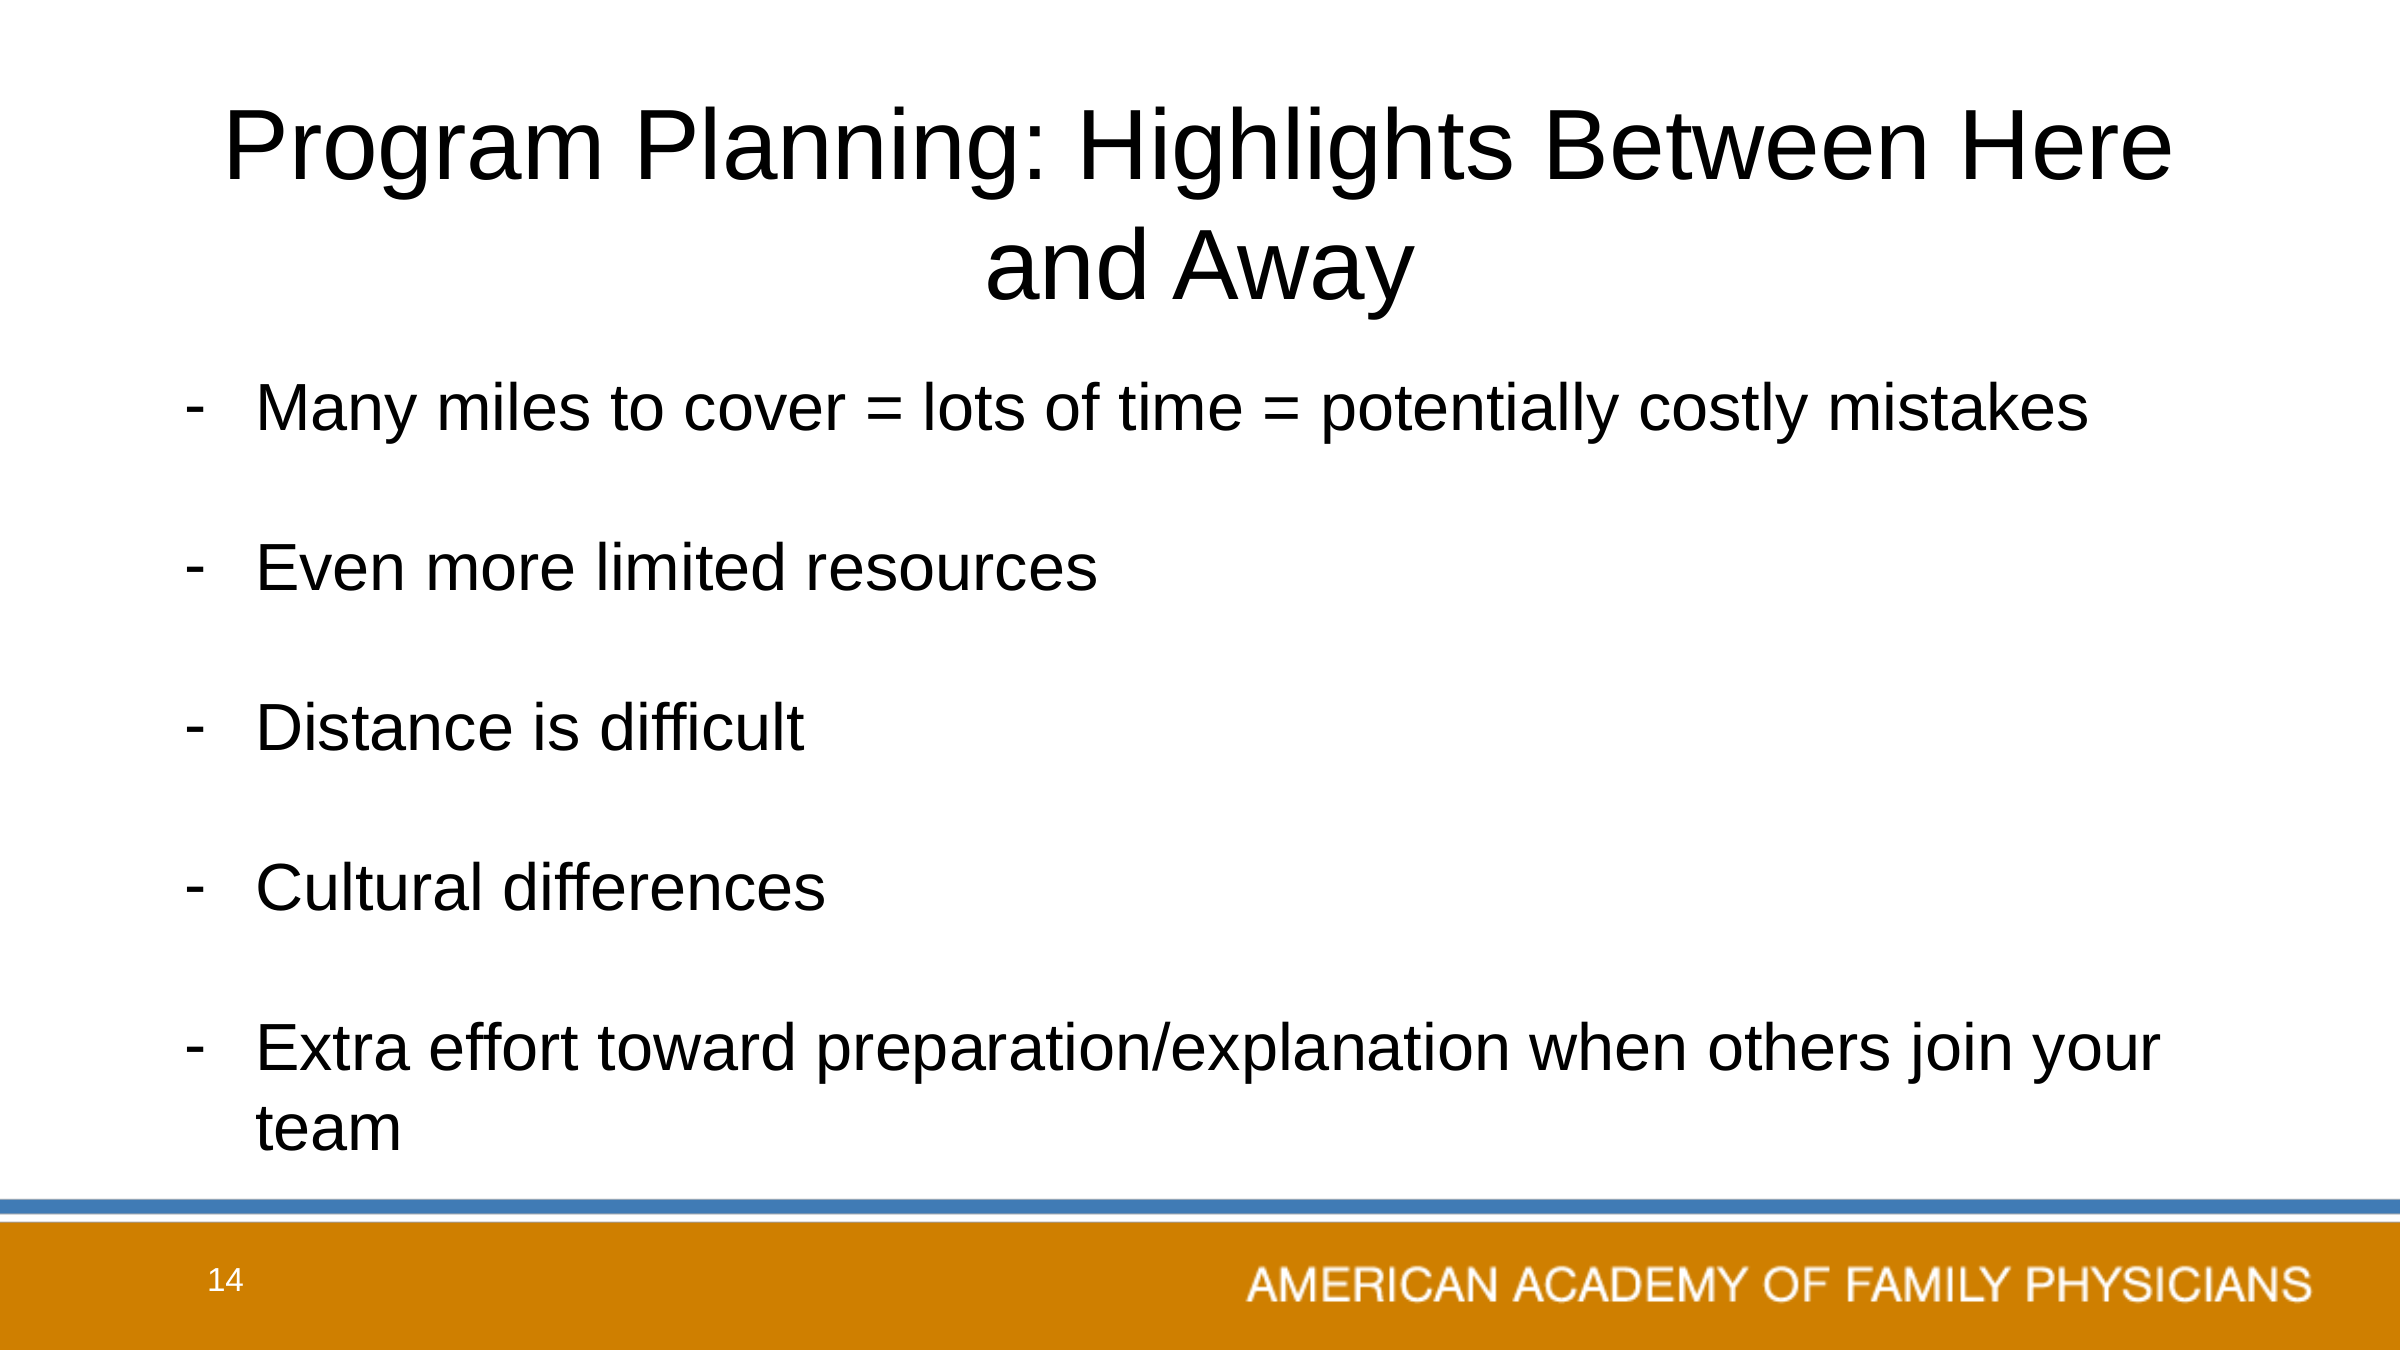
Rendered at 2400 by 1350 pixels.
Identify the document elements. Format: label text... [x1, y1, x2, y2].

slide_number 14 [165, 1242, 260, 1315]
list Many miles to cover = lots of time = potentially costly mistakes Even more limited resources Distance is difficult Cultural differences Extra effort toward preparation/explanation when others join your team [165, 356, 2235, 1214]
picture [0, 0, 2400, 1350]
title Program Planning: Highlights Between Here and Away [165, 71, 2235, 333]
